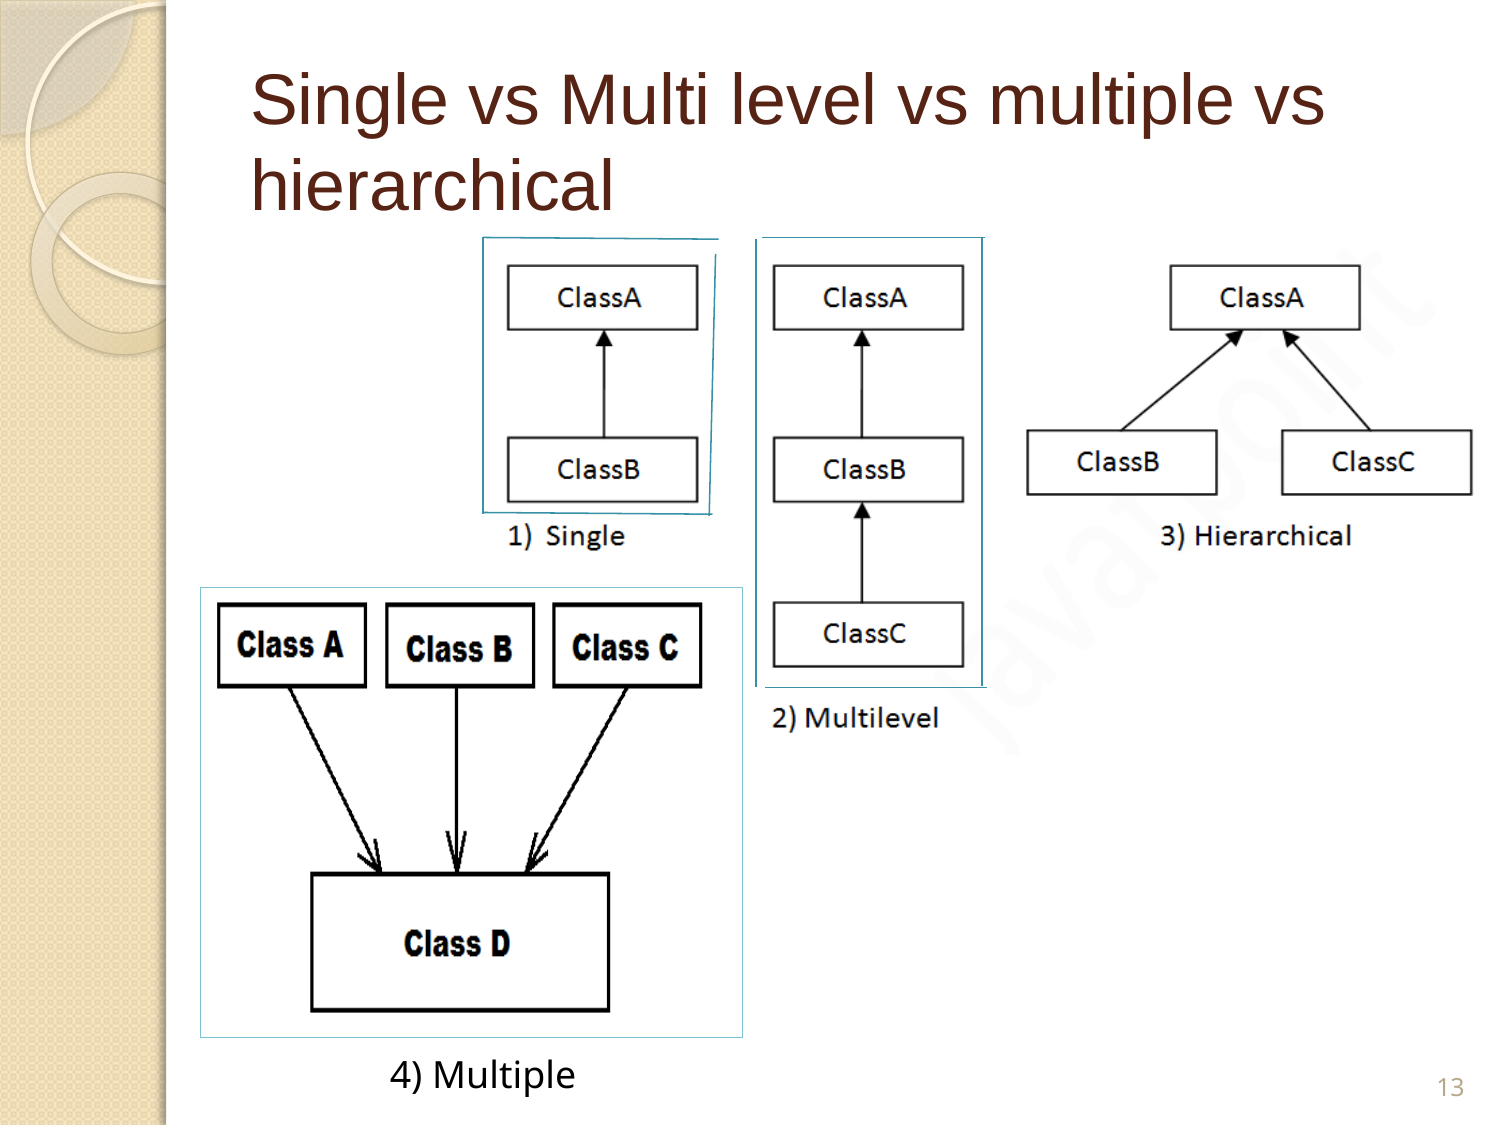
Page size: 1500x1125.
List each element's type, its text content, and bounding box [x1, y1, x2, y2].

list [750, 237, 1488, 755]
slide_number 13 [1413, 1034, 1488, 1113]
title Single vs Multi level vs multiple vs hierarchical [235, 45, 1466, 233]
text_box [708, 253, 716, 517]
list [476, 237, 763, 587]
picture [199, 587, 744, 1038]
text_box 4) Multiple [375, 1049, 700, 1104]
